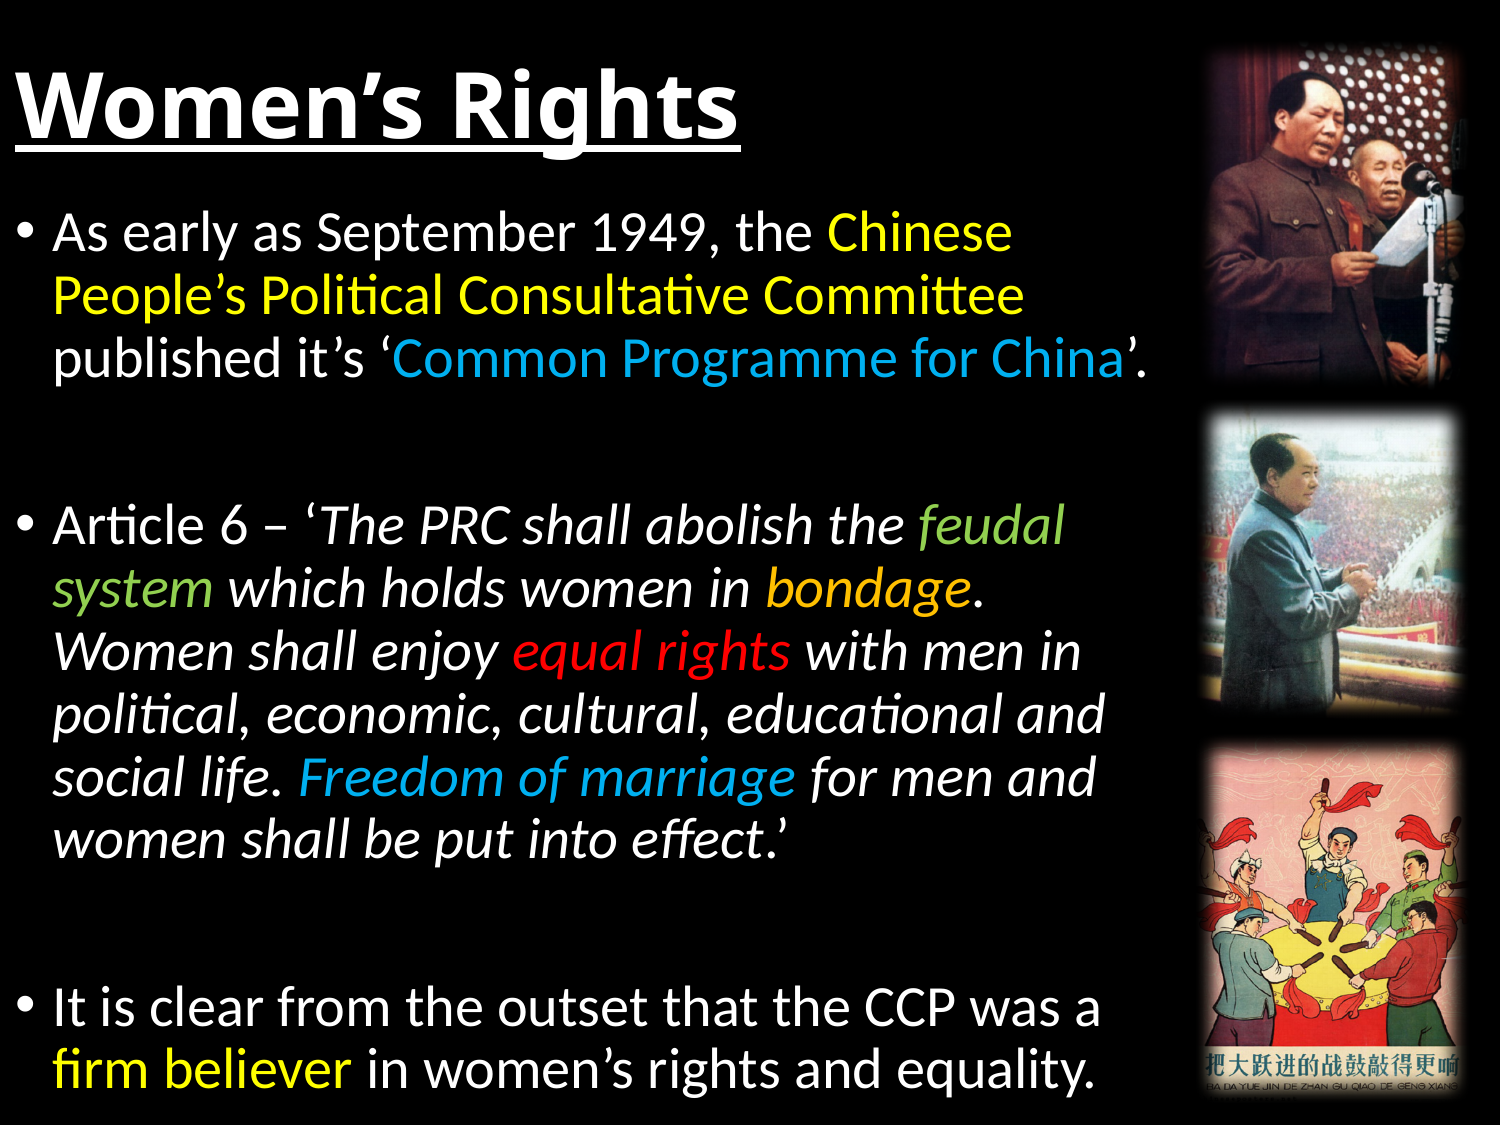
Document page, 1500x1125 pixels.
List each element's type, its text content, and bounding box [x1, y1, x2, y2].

picture [1194, 732, 1471, 1105]
picture [1194, 397, 1471, 721]
picture [1194, 38, 1471, 392]
title Women’s Rights [0, 0, 1294, 218]
list As early as September 1949, the Chinese People’s Political Consultative Committee published it’s ‘Common Programme for China’. Article 6 – ‘The PRC shall abolish the feudal system which holds women in bondage. Women shall enjoy equal rights with men in political, economic, cultural, educational and social life. Freedom of marriage for men and women shall be put into effect.’ It is clear from the outset that the CCP was a firm believer in women’s rights and equality. [0, 193, 1168, 1125]
